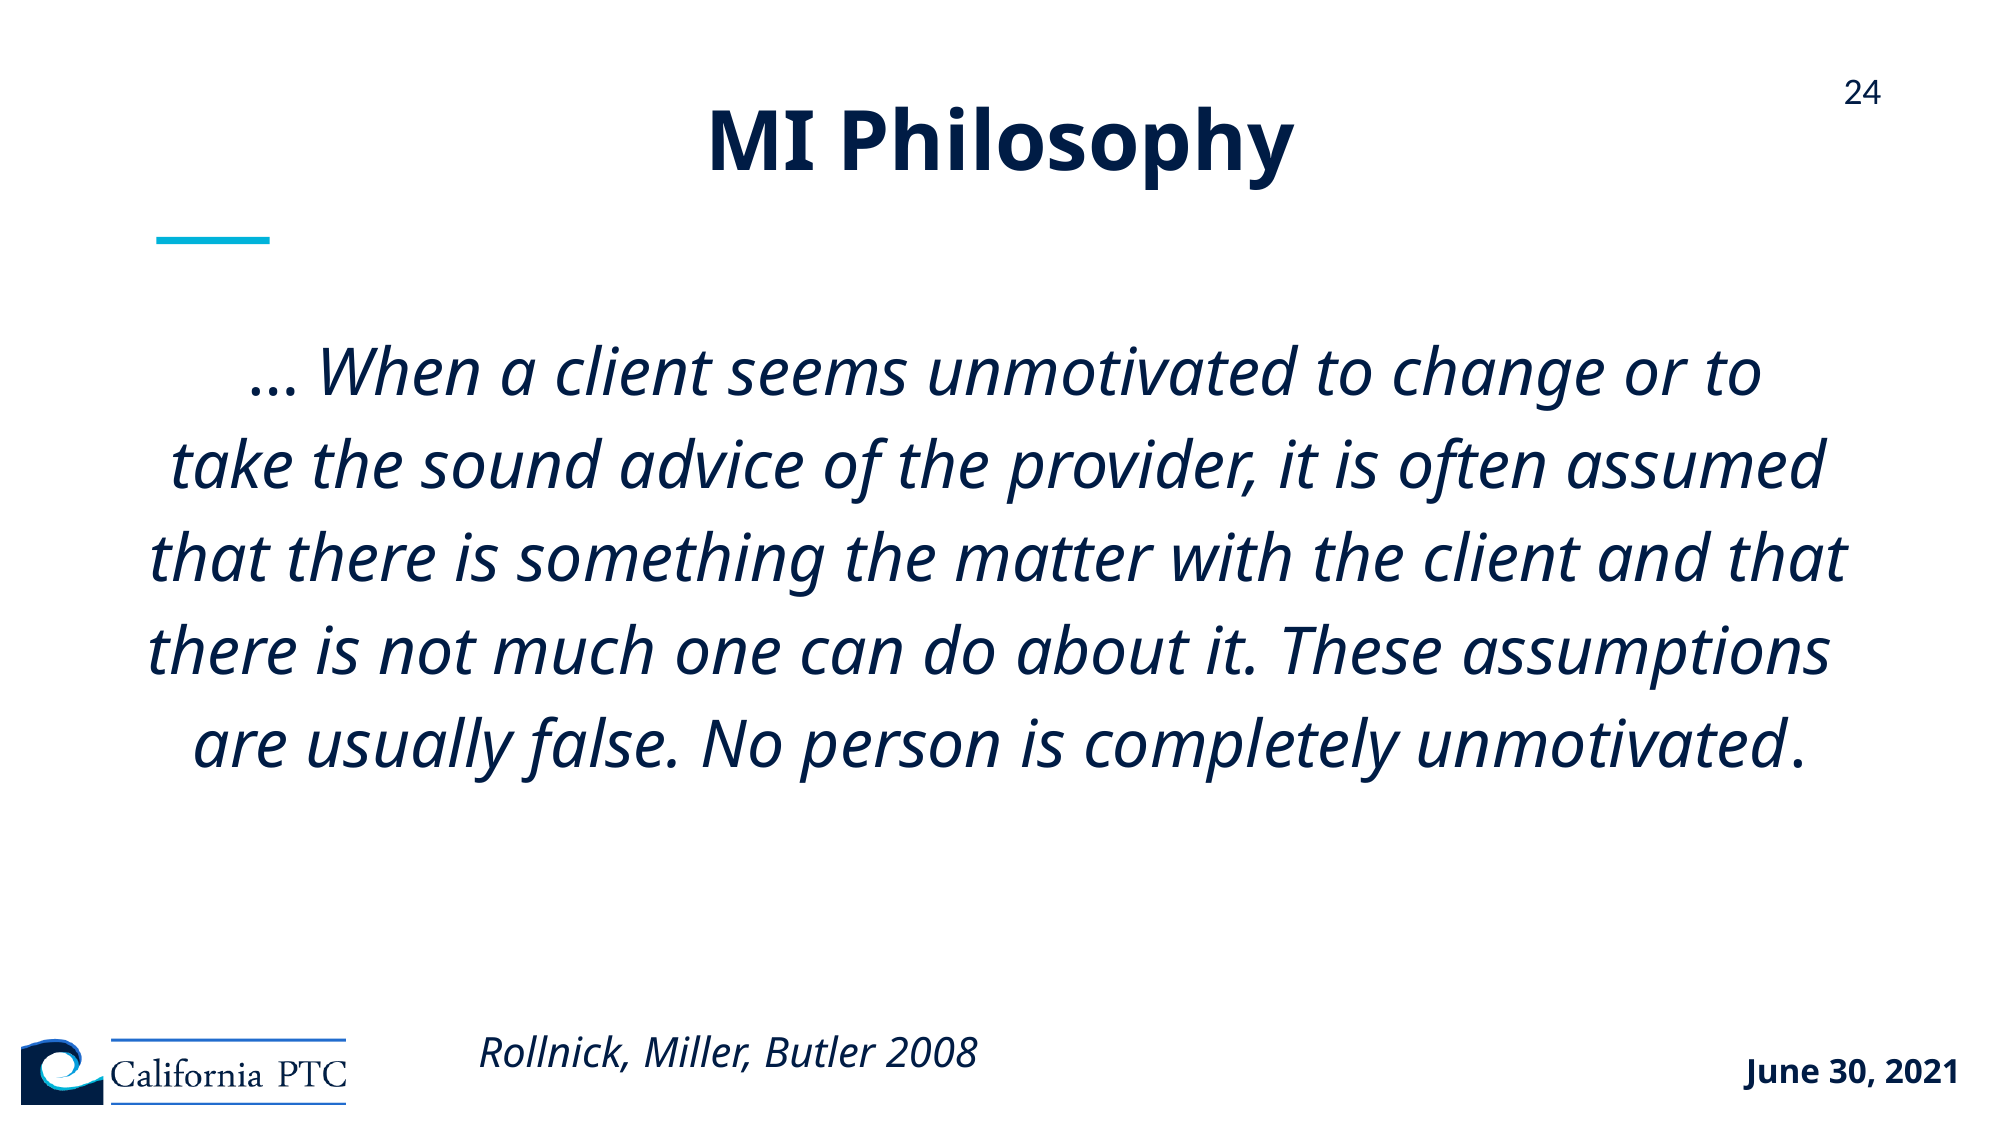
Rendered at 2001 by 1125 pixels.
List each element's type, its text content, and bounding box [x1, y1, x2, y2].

picture [21, 1024, 346, 1105]
text_box 24 [1794, 59, 1931, 120]
list … When a client seems unmotivated to change or to take the sound advice of the provider, it is often assumed that there is something the matter with the client and that there is not much one can do about it. These assumptions are usually false. No person is completely unmotivated. [98, 264, 1902, 900]
title MI Philosophy [0, 22, 2000, 265]
text_box Rollnick, Miller, Butler 2008 [463, 1024, 1498, 1103]
